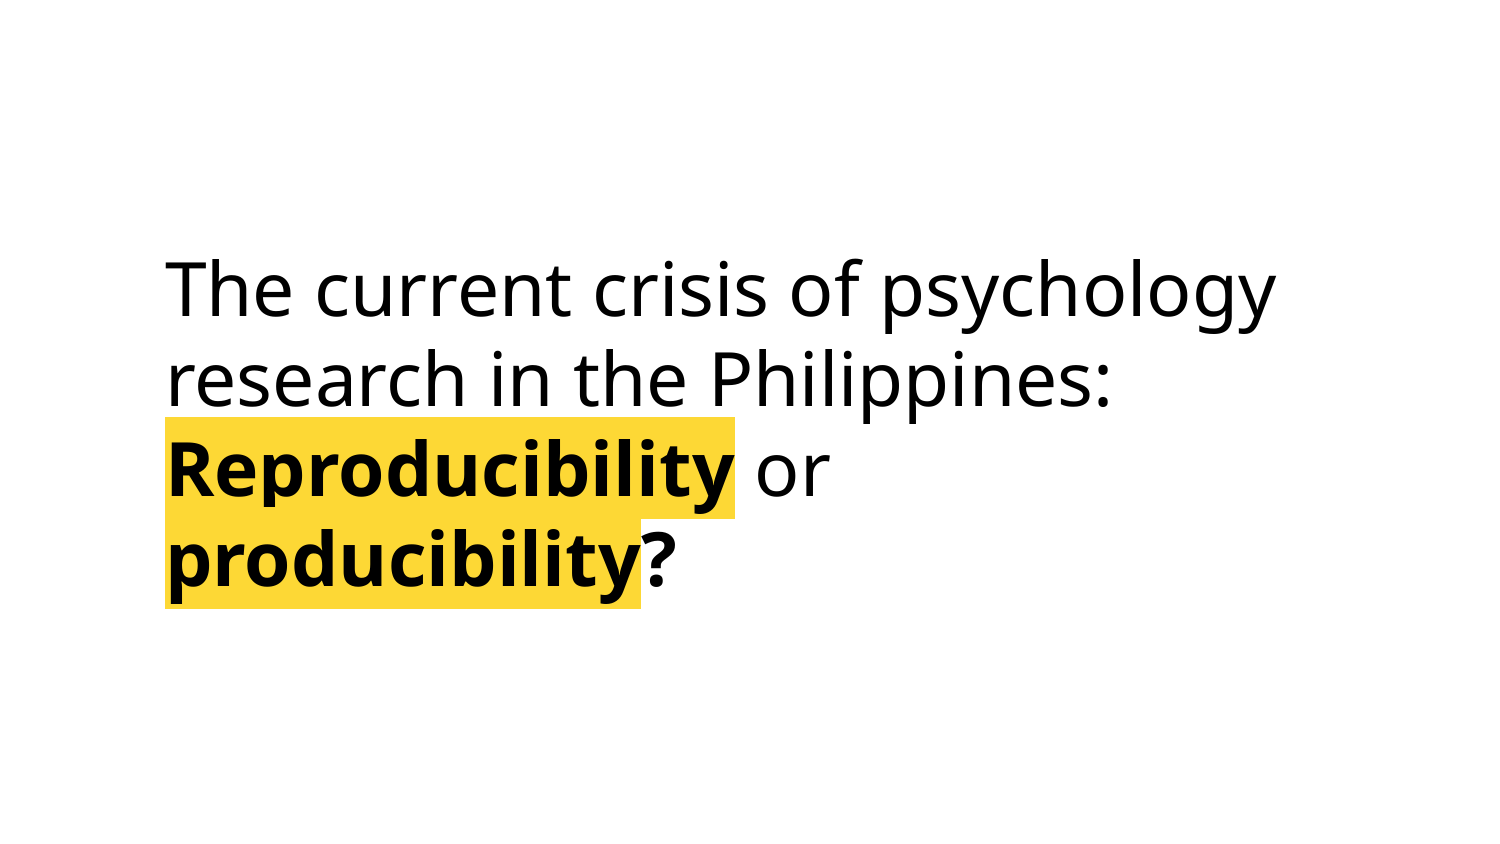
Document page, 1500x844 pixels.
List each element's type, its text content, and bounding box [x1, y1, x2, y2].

title The current crisis of psychology research in the Philippines: Reproducibility or producibility? [150, 326, 1350, 517]
